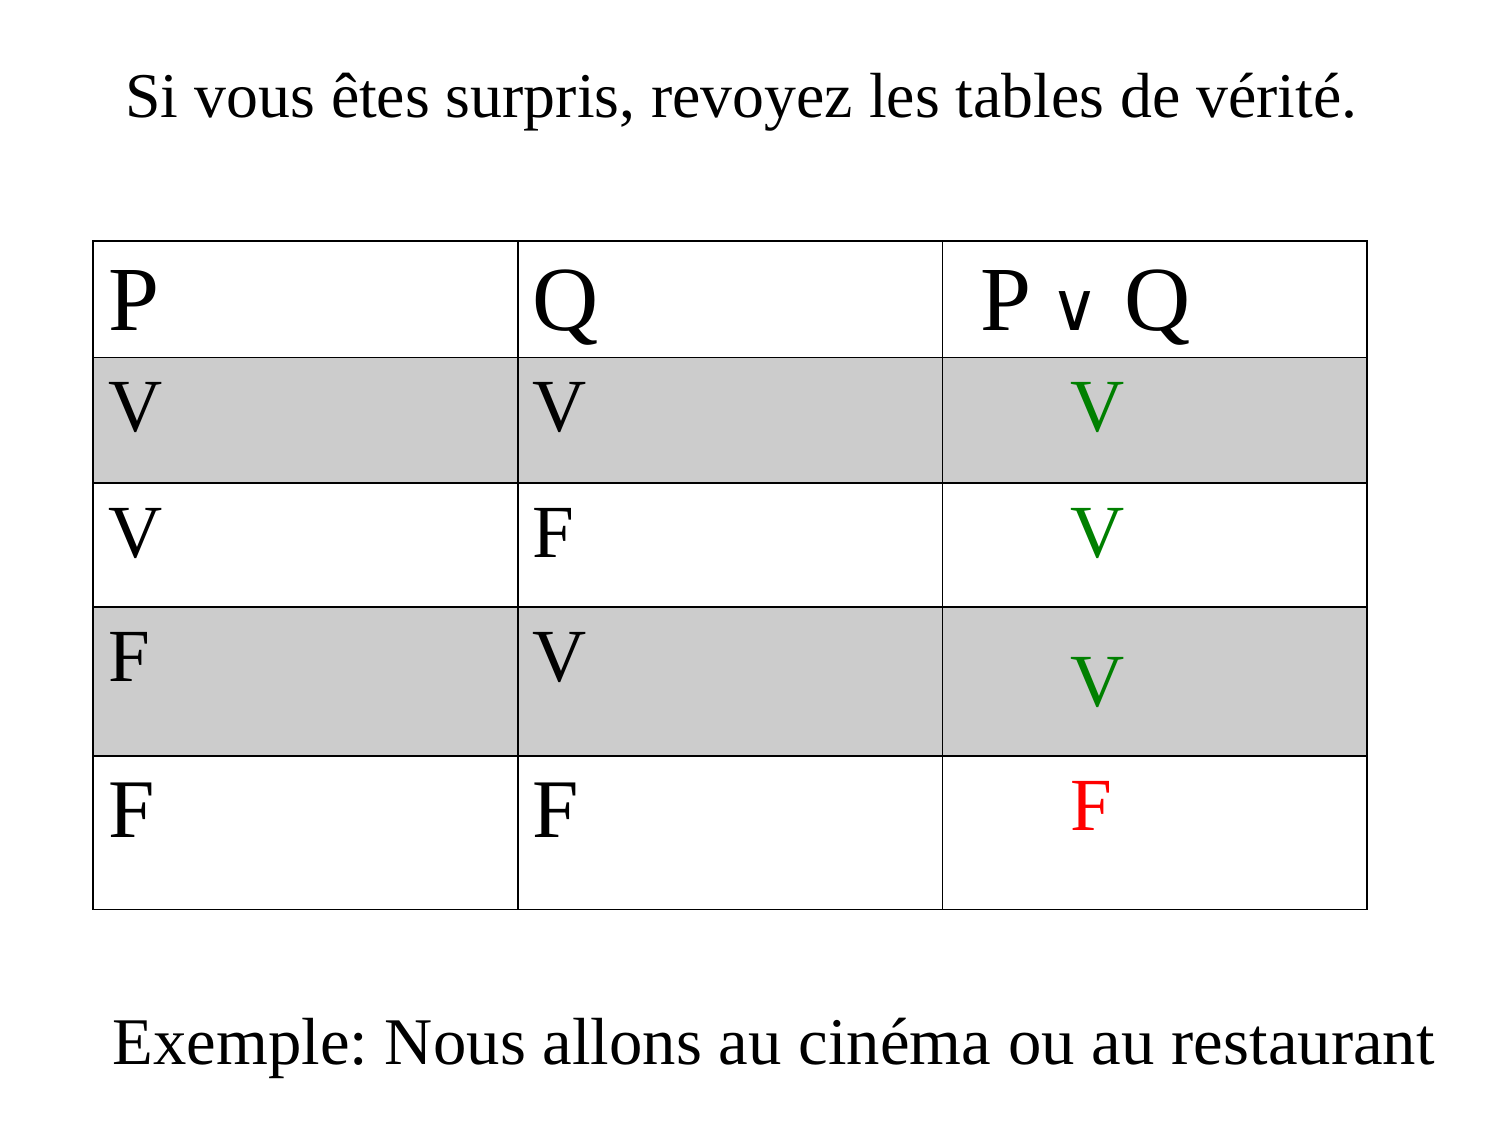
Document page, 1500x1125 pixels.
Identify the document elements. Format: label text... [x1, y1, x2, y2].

title Si vous êtes surpris, revoyez les tables de vérité. [75, 45, 1425, 233]
list [75, 262, 1425, 914]
table_cell V [943, 358, 1366, 482]
table_header P [94, 242, 517, 357]
table_header P ∨ Q [943, 242, 1366, 357]
text_box Exemple: Nous allons au cinéma ou au restaurant [97, 990, 1453, 1086]
table_cell F [943, 757, 1366, 909]
table_cell V [943, 484, 1366, 606]
table_cell F [519, 484, 942, 606]
table_header Q [519, 242, 942, 357]
table_cell F [94, 757, 517, 909]
table_cell F [519, 757, 942, 909]
table_cell V [519, 358, 942, 482]
table_cell F [94, 608, 517, 755]
table_cell V [94, 358, 517, 482]
table_cell V [943, 608, 1366, 755]
table_cell V [94, 484, 517, 606]
table_cell V [519, 608, 942, 755]
